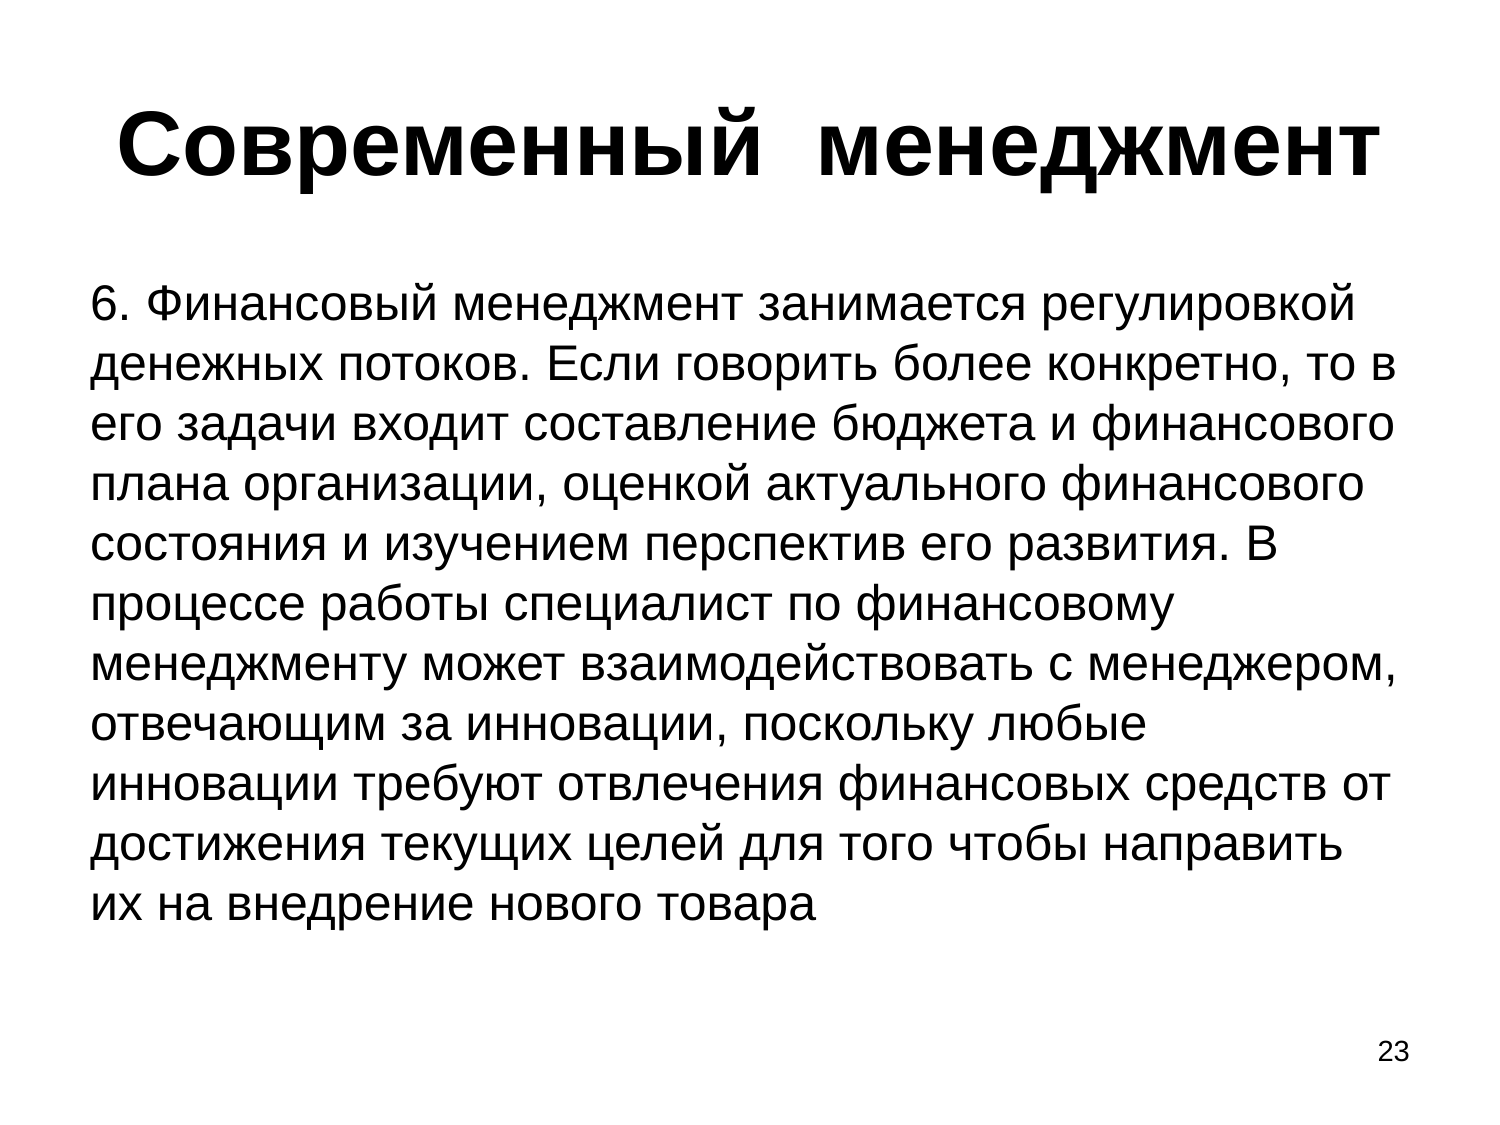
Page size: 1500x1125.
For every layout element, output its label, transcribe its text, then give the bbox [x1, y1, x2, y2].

list 6. Финансовый менеджмент занимается регулировкой денежных потоков. Если говорить более конкретно, то в его задачи входит составление бюджета и финансового плана организации, оценкой актуального финансового состояния и изучением перспектив его развития. В процессе работы специалист по финансовому менеджменту может взаимодействовать с менеджером, отвечающим за инновации, поскольку любые инновации требуют отвлечения финансовых средств от достижения текущих целей для того чтобы направить их на внедрение нового товара [75, 262, 1425, 1005]
slide_number 23 [1074, 1024, 1425, 1103]
title Современный менеджмент [75, 45, 1425, 233]
